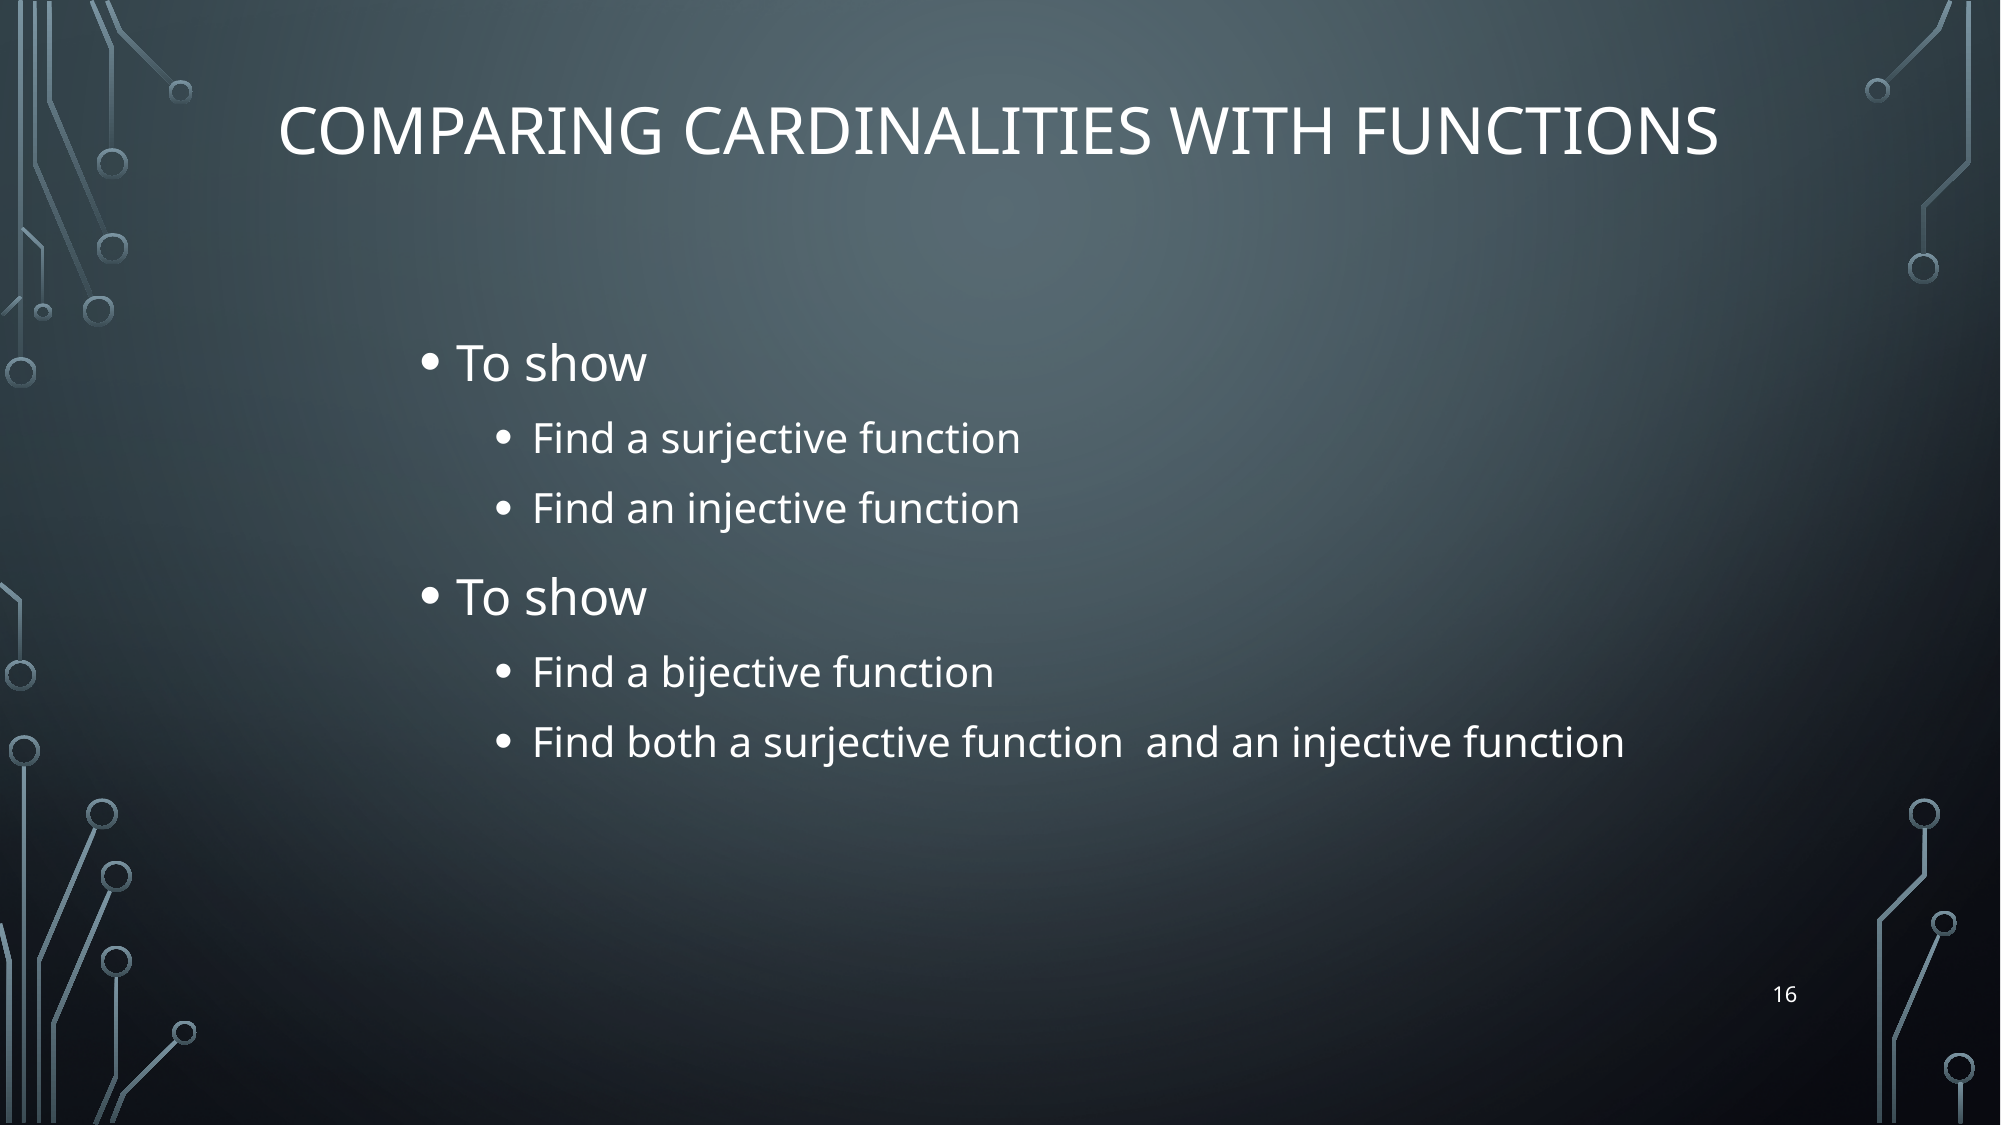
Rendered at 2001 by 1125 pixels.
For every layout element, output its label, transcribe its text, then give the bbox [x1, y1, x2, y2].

slide_number 16 [1685, 965, 1813, 1025]
title Comparing Cardinalities with Functions [187, 63, 1813, 204]
